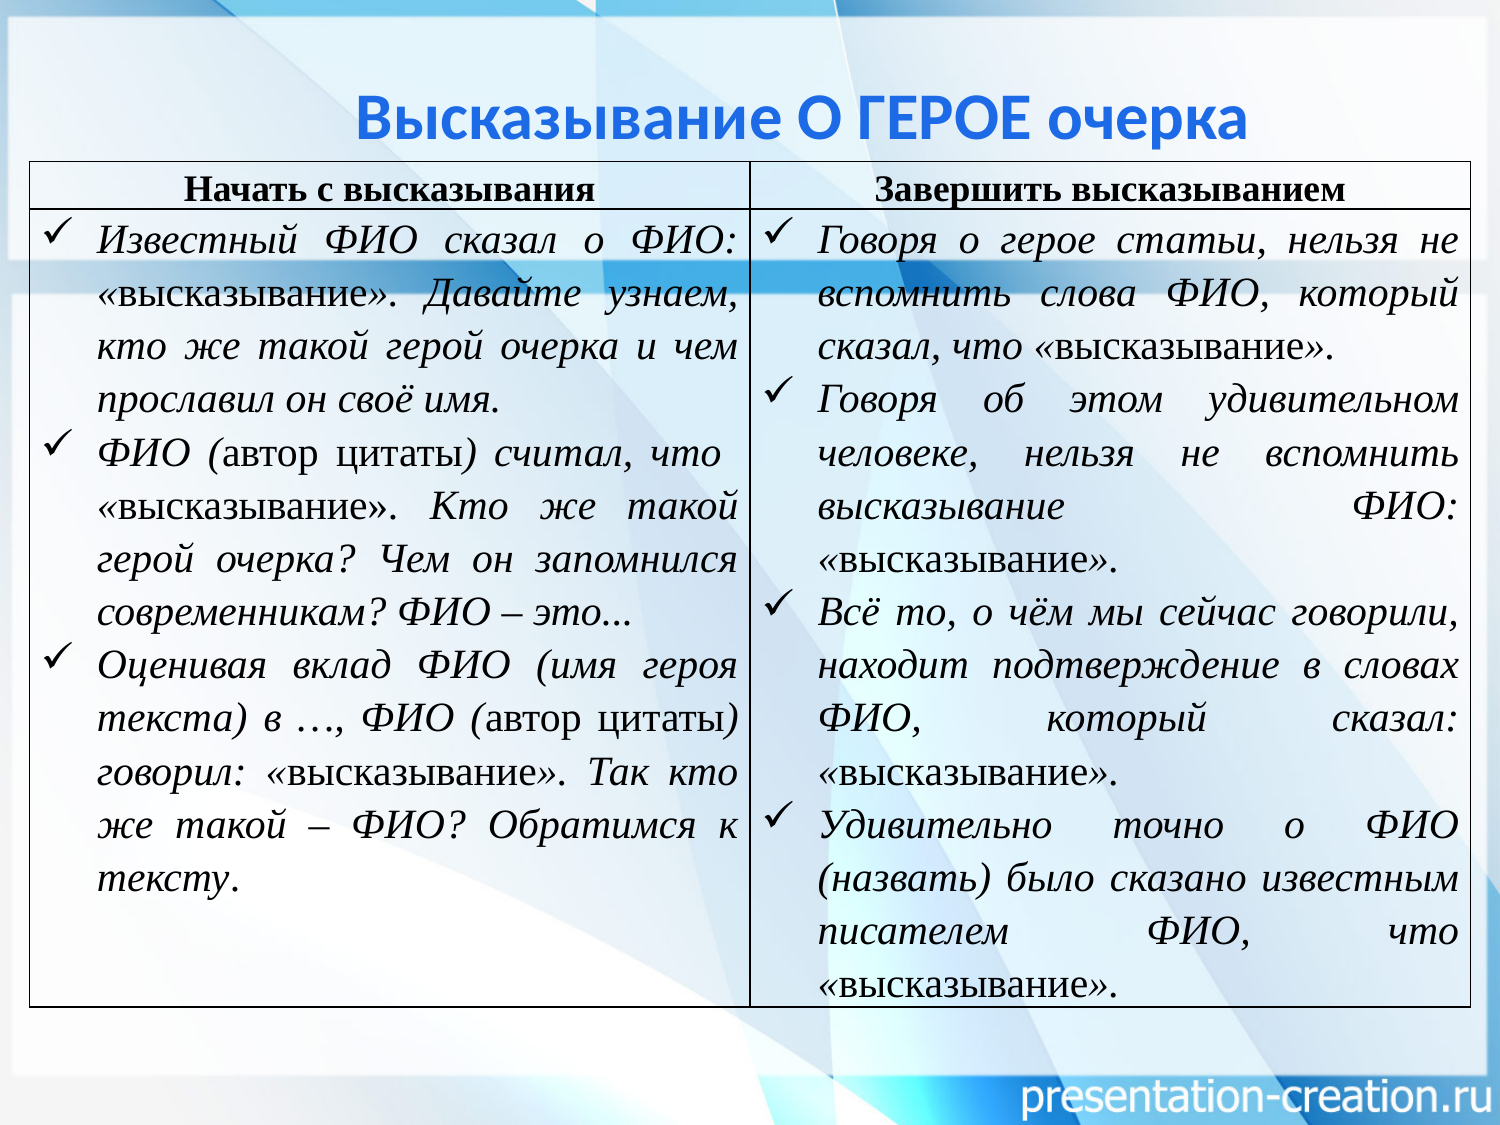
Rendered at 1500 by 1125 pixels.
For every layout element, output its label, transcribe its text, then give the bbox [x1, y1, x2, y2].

table_cell Известный ФИО сказал о ФИО: «высказывание». Давайте узнаем, кто же такой герой очерка и чем прославил он своё имя. ФИО (автор цитаты) считал, что «высказывание». Кто же такой герой очерка? Чем он запомнился современникам? ФИО – это... Оценивая вклад ФИО (имя героя текста) в …, ФИО (автор цитаты) говорил: «высказывание». Так кто же такой – ФИО? Обратимся к тексту. [30, 210, 749, 1006]
table_cell Говоря о герое статьи, нельзя не вспомнить слова ФИО, который сказал, что «высказывание». Говоря об этом удивительном человеке, нельзя не вспомнить высказывание ФИО: «высказывание». Всё то, о чём мы сейчас говорили, находит подтверждение в словах ФИО, который сказал: «высказывание». Удивительно точно о ФИО (назвать) было сказано известным писателем ФИО, что «высказывание». [751, 210, 1470, 1006]
picture [0, 0, 1500, 1125]
table_header Завершить высказыванием [751, 162, 1470, 208]
table_header Начать с высказывания [30, 162, 749, 208]
text_box Высказывание О ГЕРОЕ очерка [340, 65, 1266, 161]
